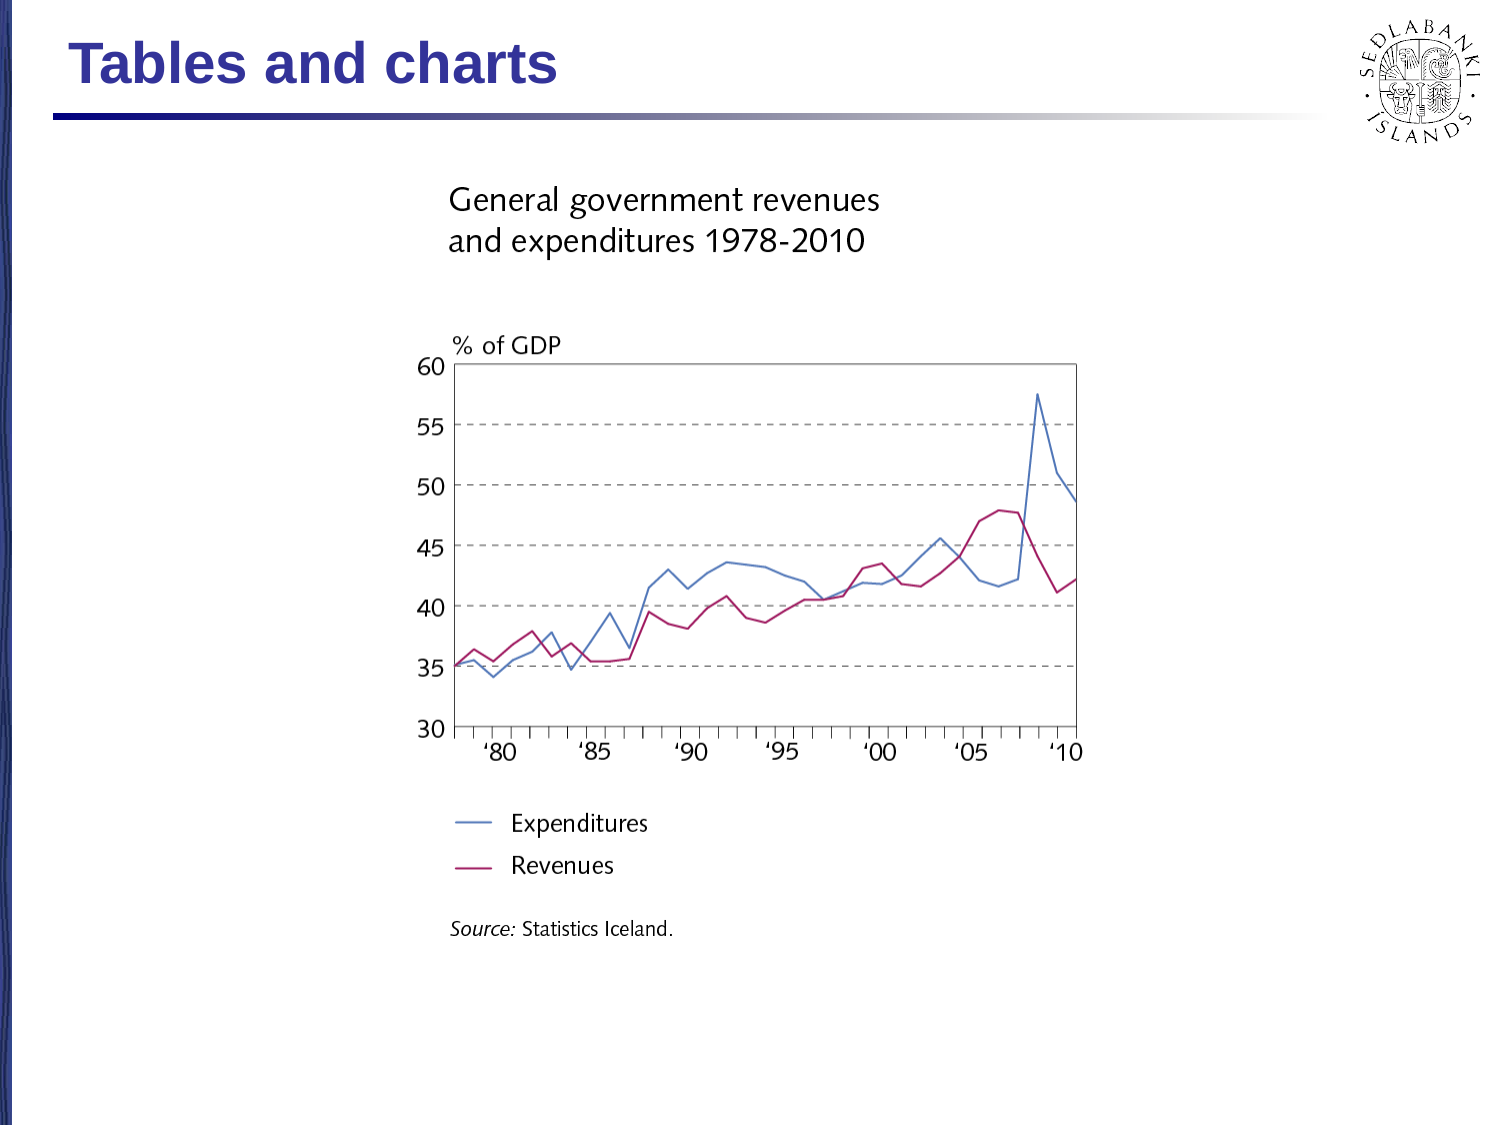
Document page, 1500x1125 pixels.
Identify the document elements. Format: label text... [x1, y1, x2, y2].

title Tables and charts [52, 10, 1330, 111]
picture [416, 183, 1084, 942]
picture [0, 0, 12, 1125]
picture [1357, 18, 1482, 149]
